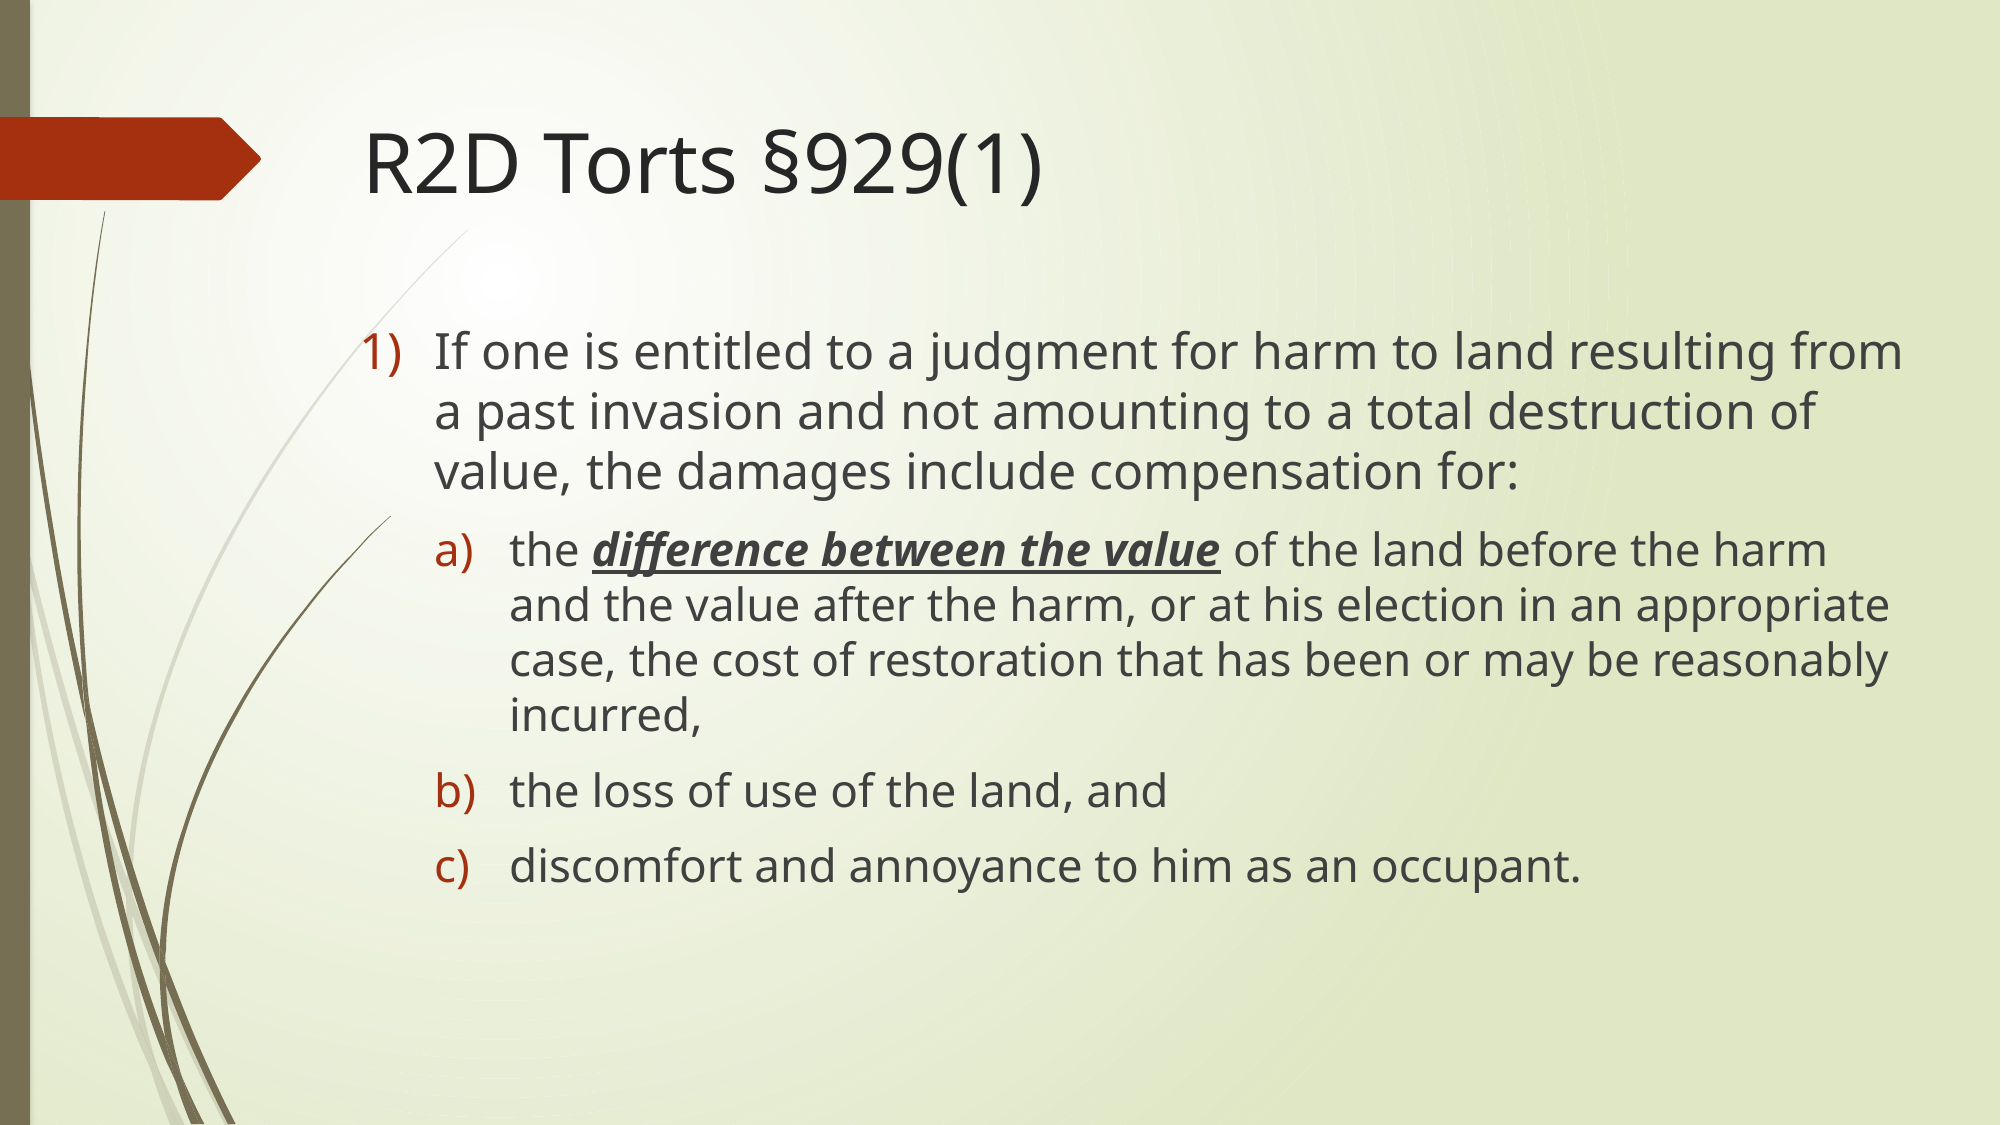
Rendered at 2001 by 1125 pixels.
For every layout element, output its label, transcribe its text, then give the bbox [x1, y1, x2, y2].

text_box R2D Torts §929(1) [347, 102, 2000, 313]
list If one is entitled to a judgment for harm to land resulting from a past invasion and not amounting to a total destruction of value, the damages include compensation for: the difference between the value of the land before the harm and the value after the harm, or at his election in an appropriate case, the cost of restoration that has been or may be reasonably incurred, the loss of use of the land, and discomfort and annoyance to him as an occupant. [344, 312, 1938, 941]
